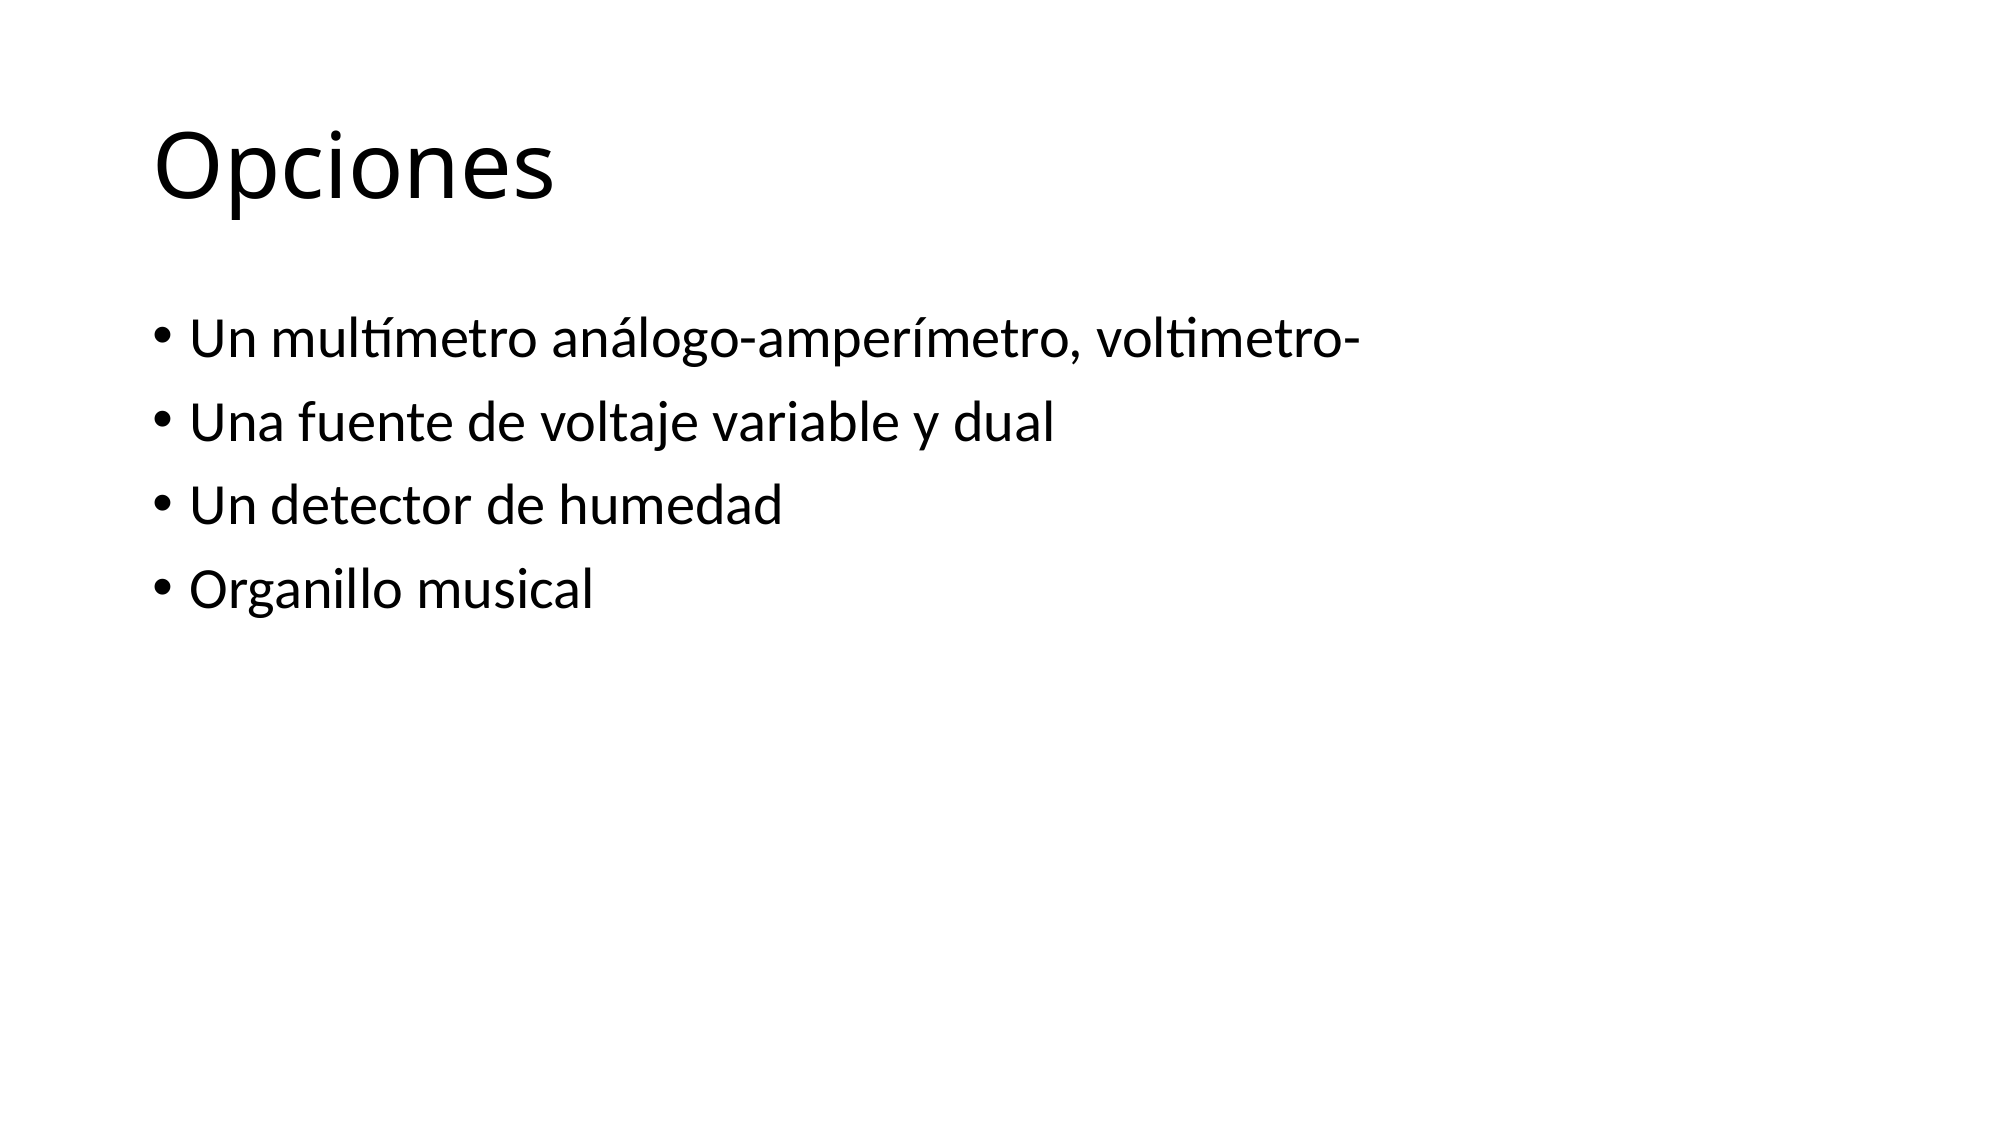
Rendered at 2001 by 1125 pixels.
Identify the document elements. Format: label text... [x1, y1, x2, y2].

title Opciones [137, 59, 1863, 278]
list Un multímetro análogo-amperímetro, voltimetro- Una fuente de voltaje variable y dual Un detector de humedad Organillo musical [137, 299, 1863, 1014]
